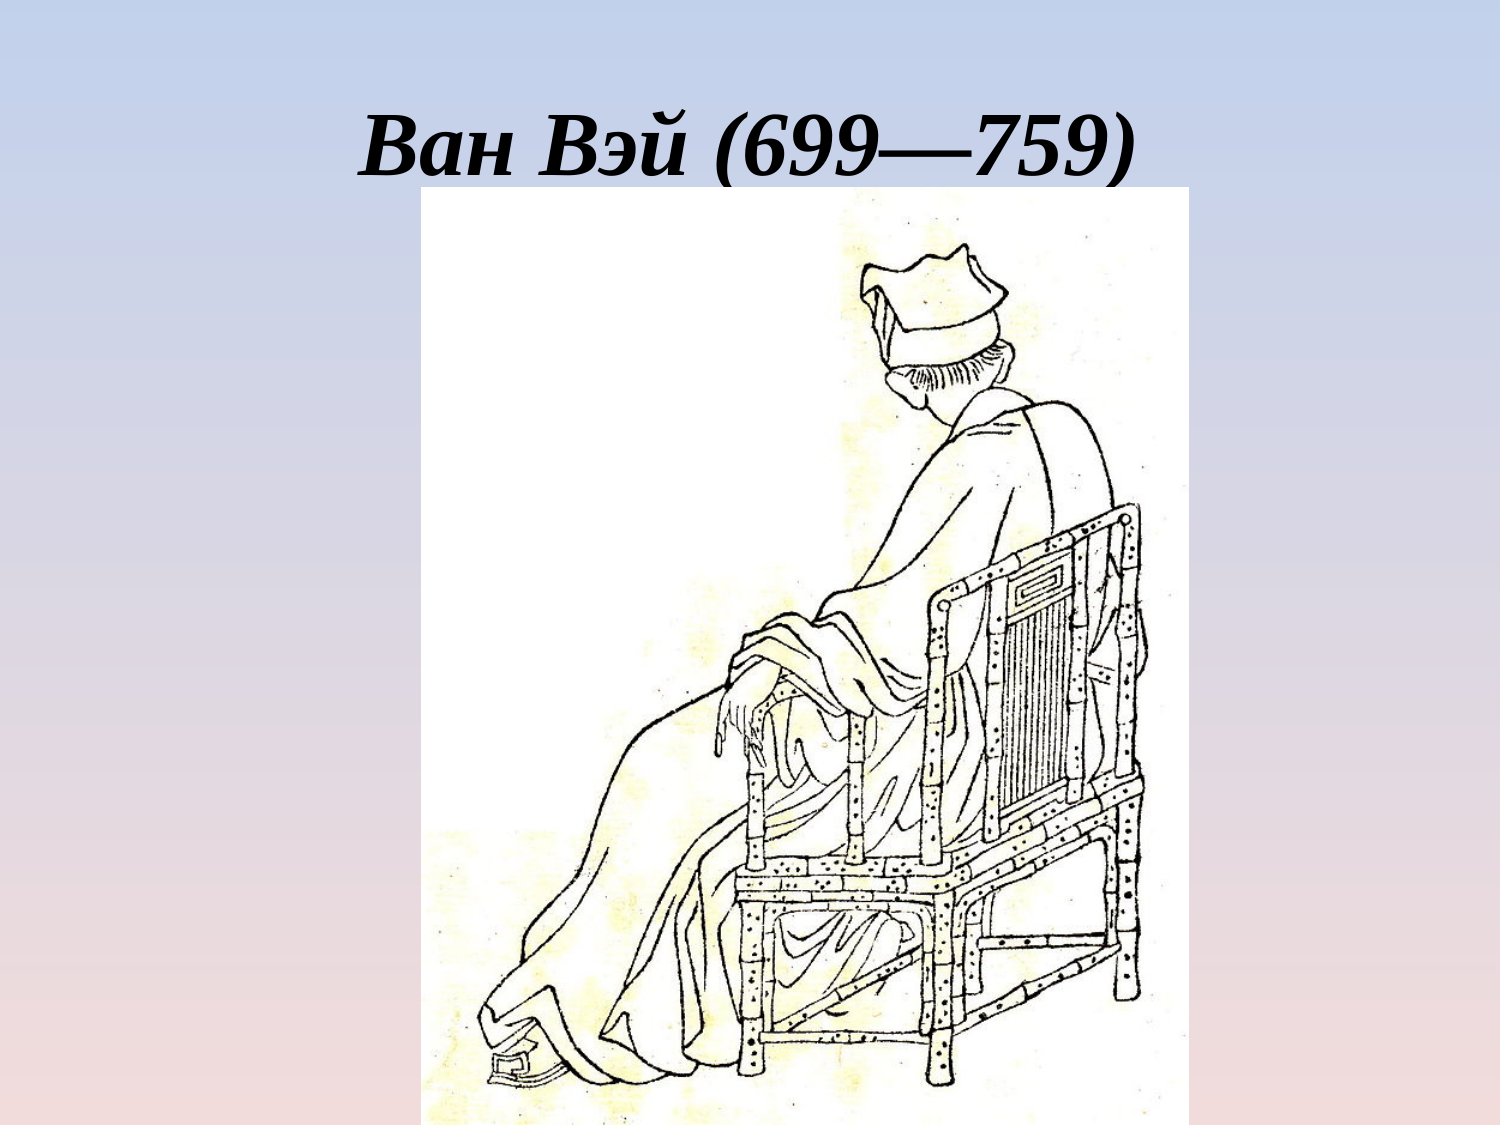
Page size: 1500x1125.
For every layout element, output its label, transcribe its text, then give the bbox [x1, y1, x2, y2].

title Ван Вэй (699—759) [75, 45, 1425, 233]
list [421, 187, 1189, 1125]
